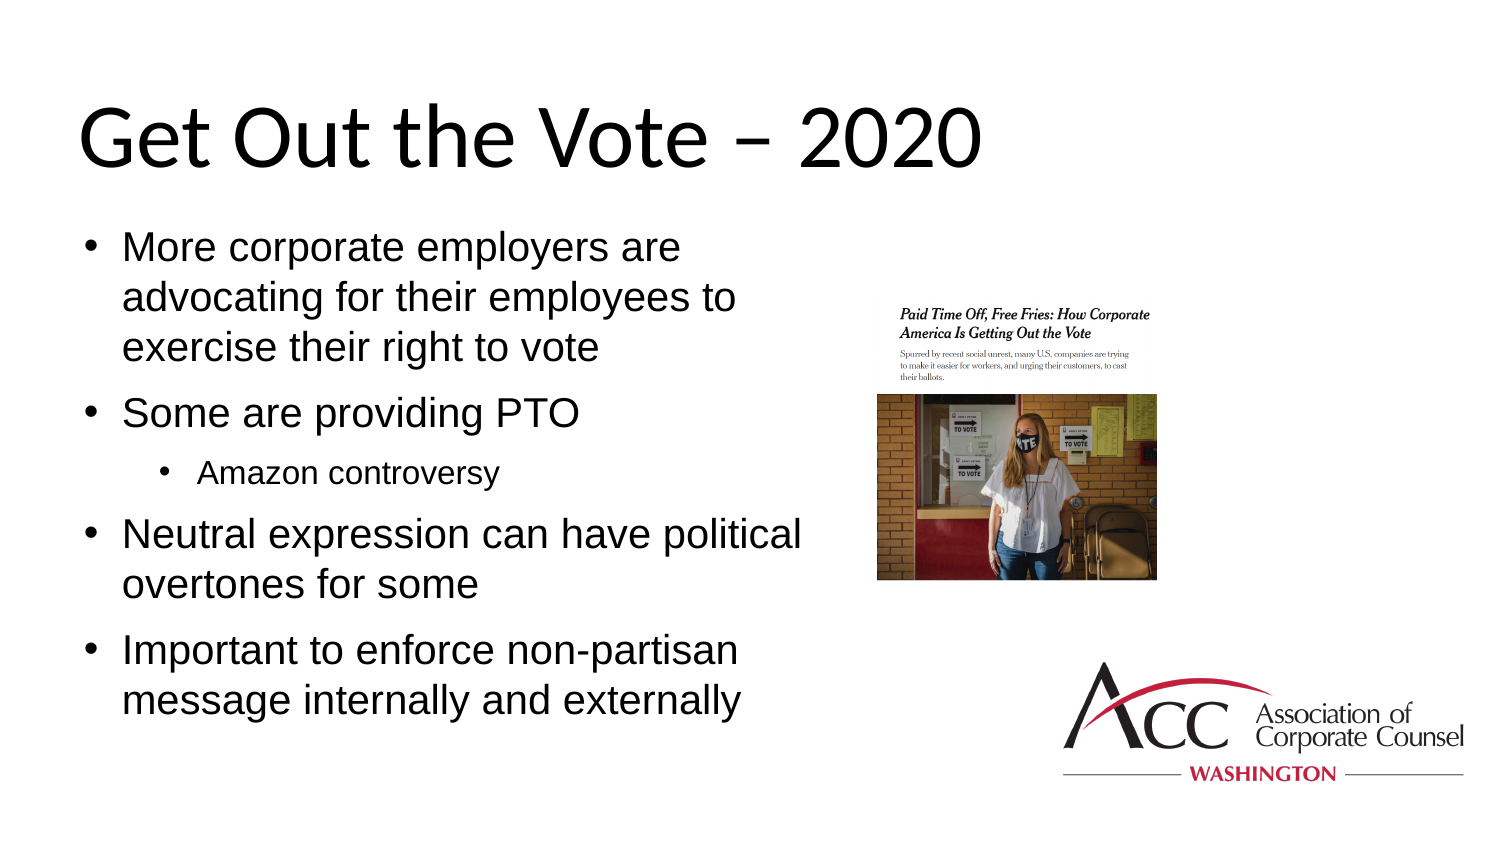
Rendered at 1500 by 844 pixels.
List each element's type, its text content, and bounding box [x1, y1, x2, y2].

text_box Get Out the Vote – 2020 [63, 68, 1023, 144]
text_box More corporate employers are advocating for their employees to exercise their right to vote Some are providing PTO Amazon controversy Neutral expression can have political overtones for some Important to enforce non-partisan message internally and externally [69, 212, 820, 731]
picture [845, 292, 1200, 581]
picture [1055, 654, 1471, 813]
